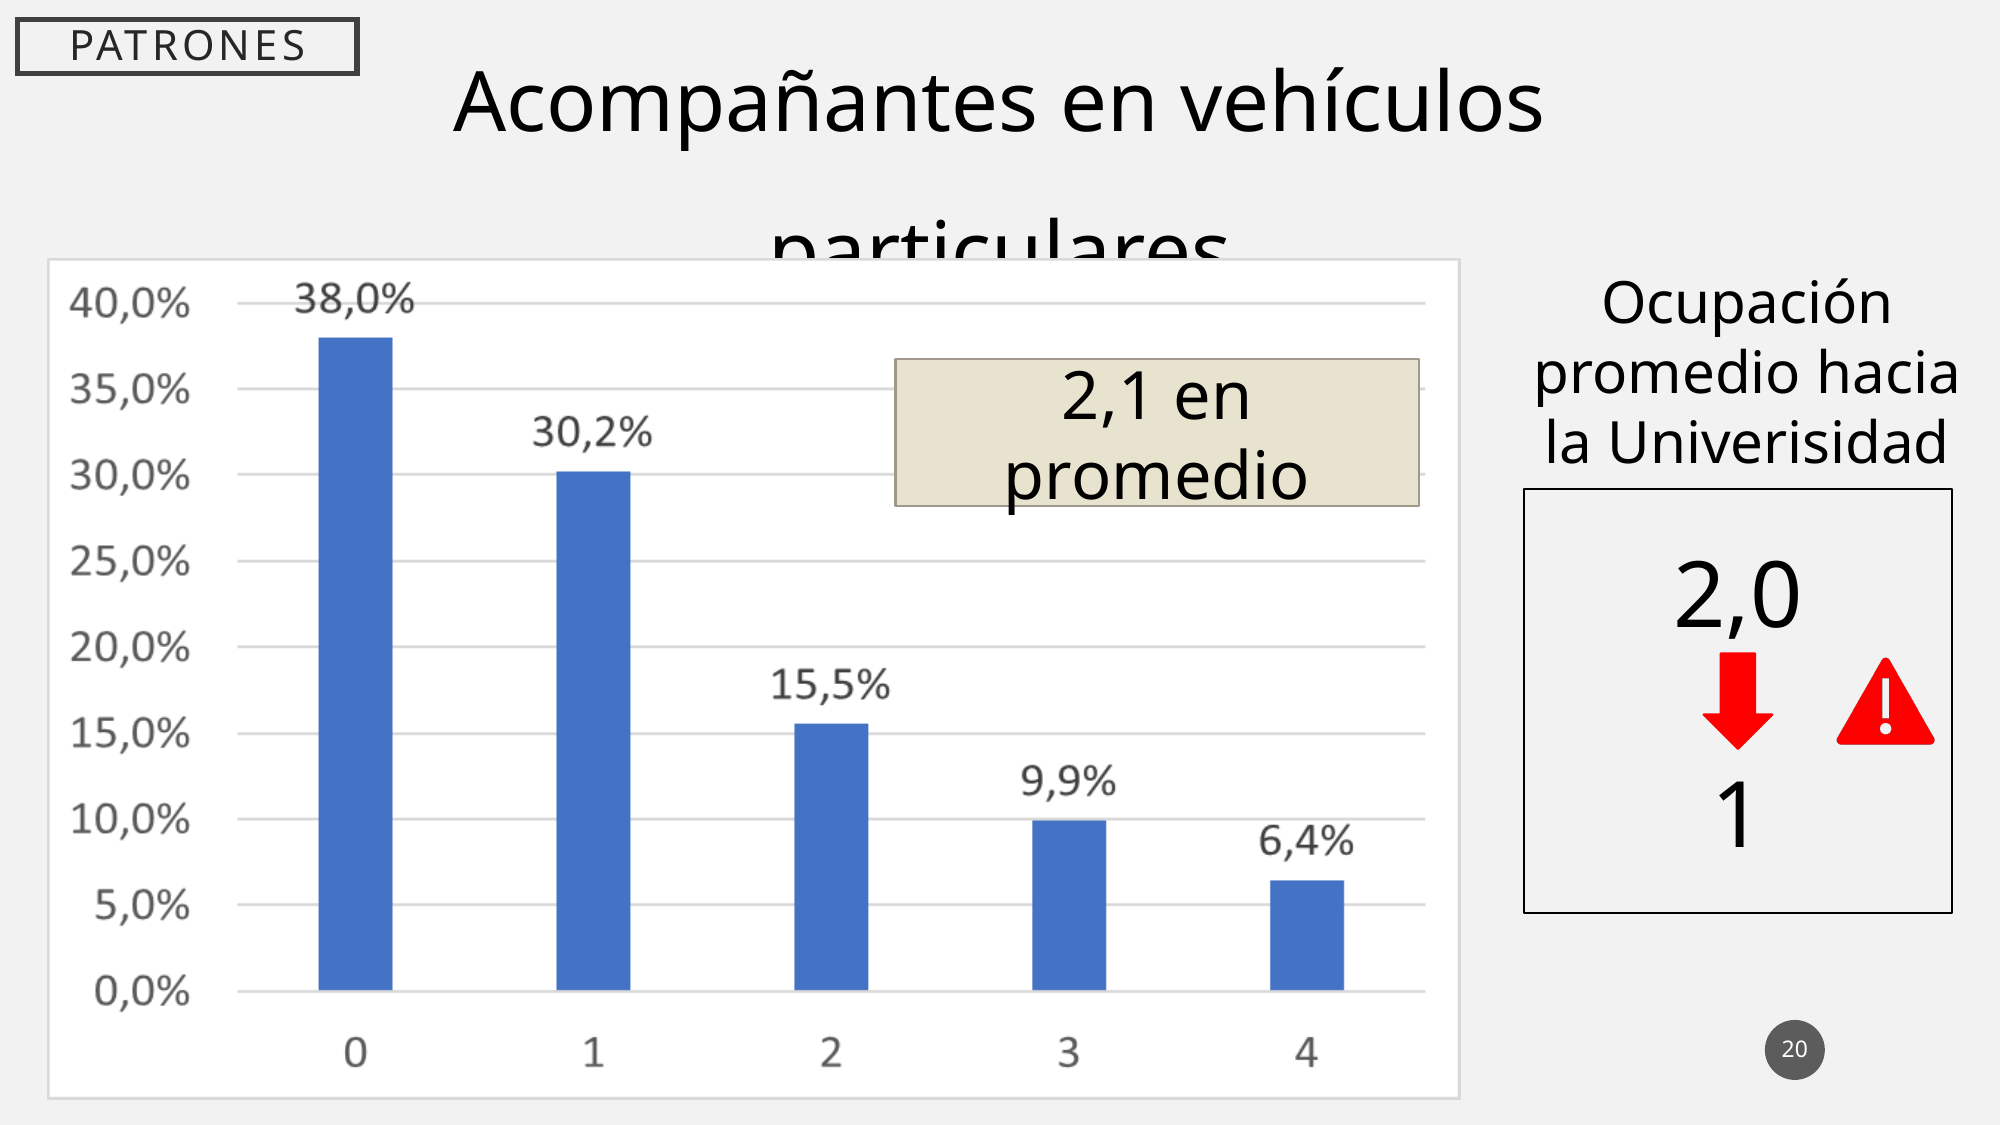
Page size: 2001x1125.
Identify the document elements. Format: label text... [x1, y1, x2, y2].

text_box Ocupación promedio hacia la Univerisidad [1494, 258, 2000, 483]
text_box Acompañantes en vehículos particulares [243, 100, 1757, 196]
slide_number 20 [1764, 1019, 1825, 1080]
picture [47, 258, 1461, 1100]
picture [1830, 646, 1940, 756]
text_box [1702, 652, 1774, 750]
text_box 2,0 1 [1523, 488, 1953, 914]
text_box PATRONES [17, 19, 357, 74]
